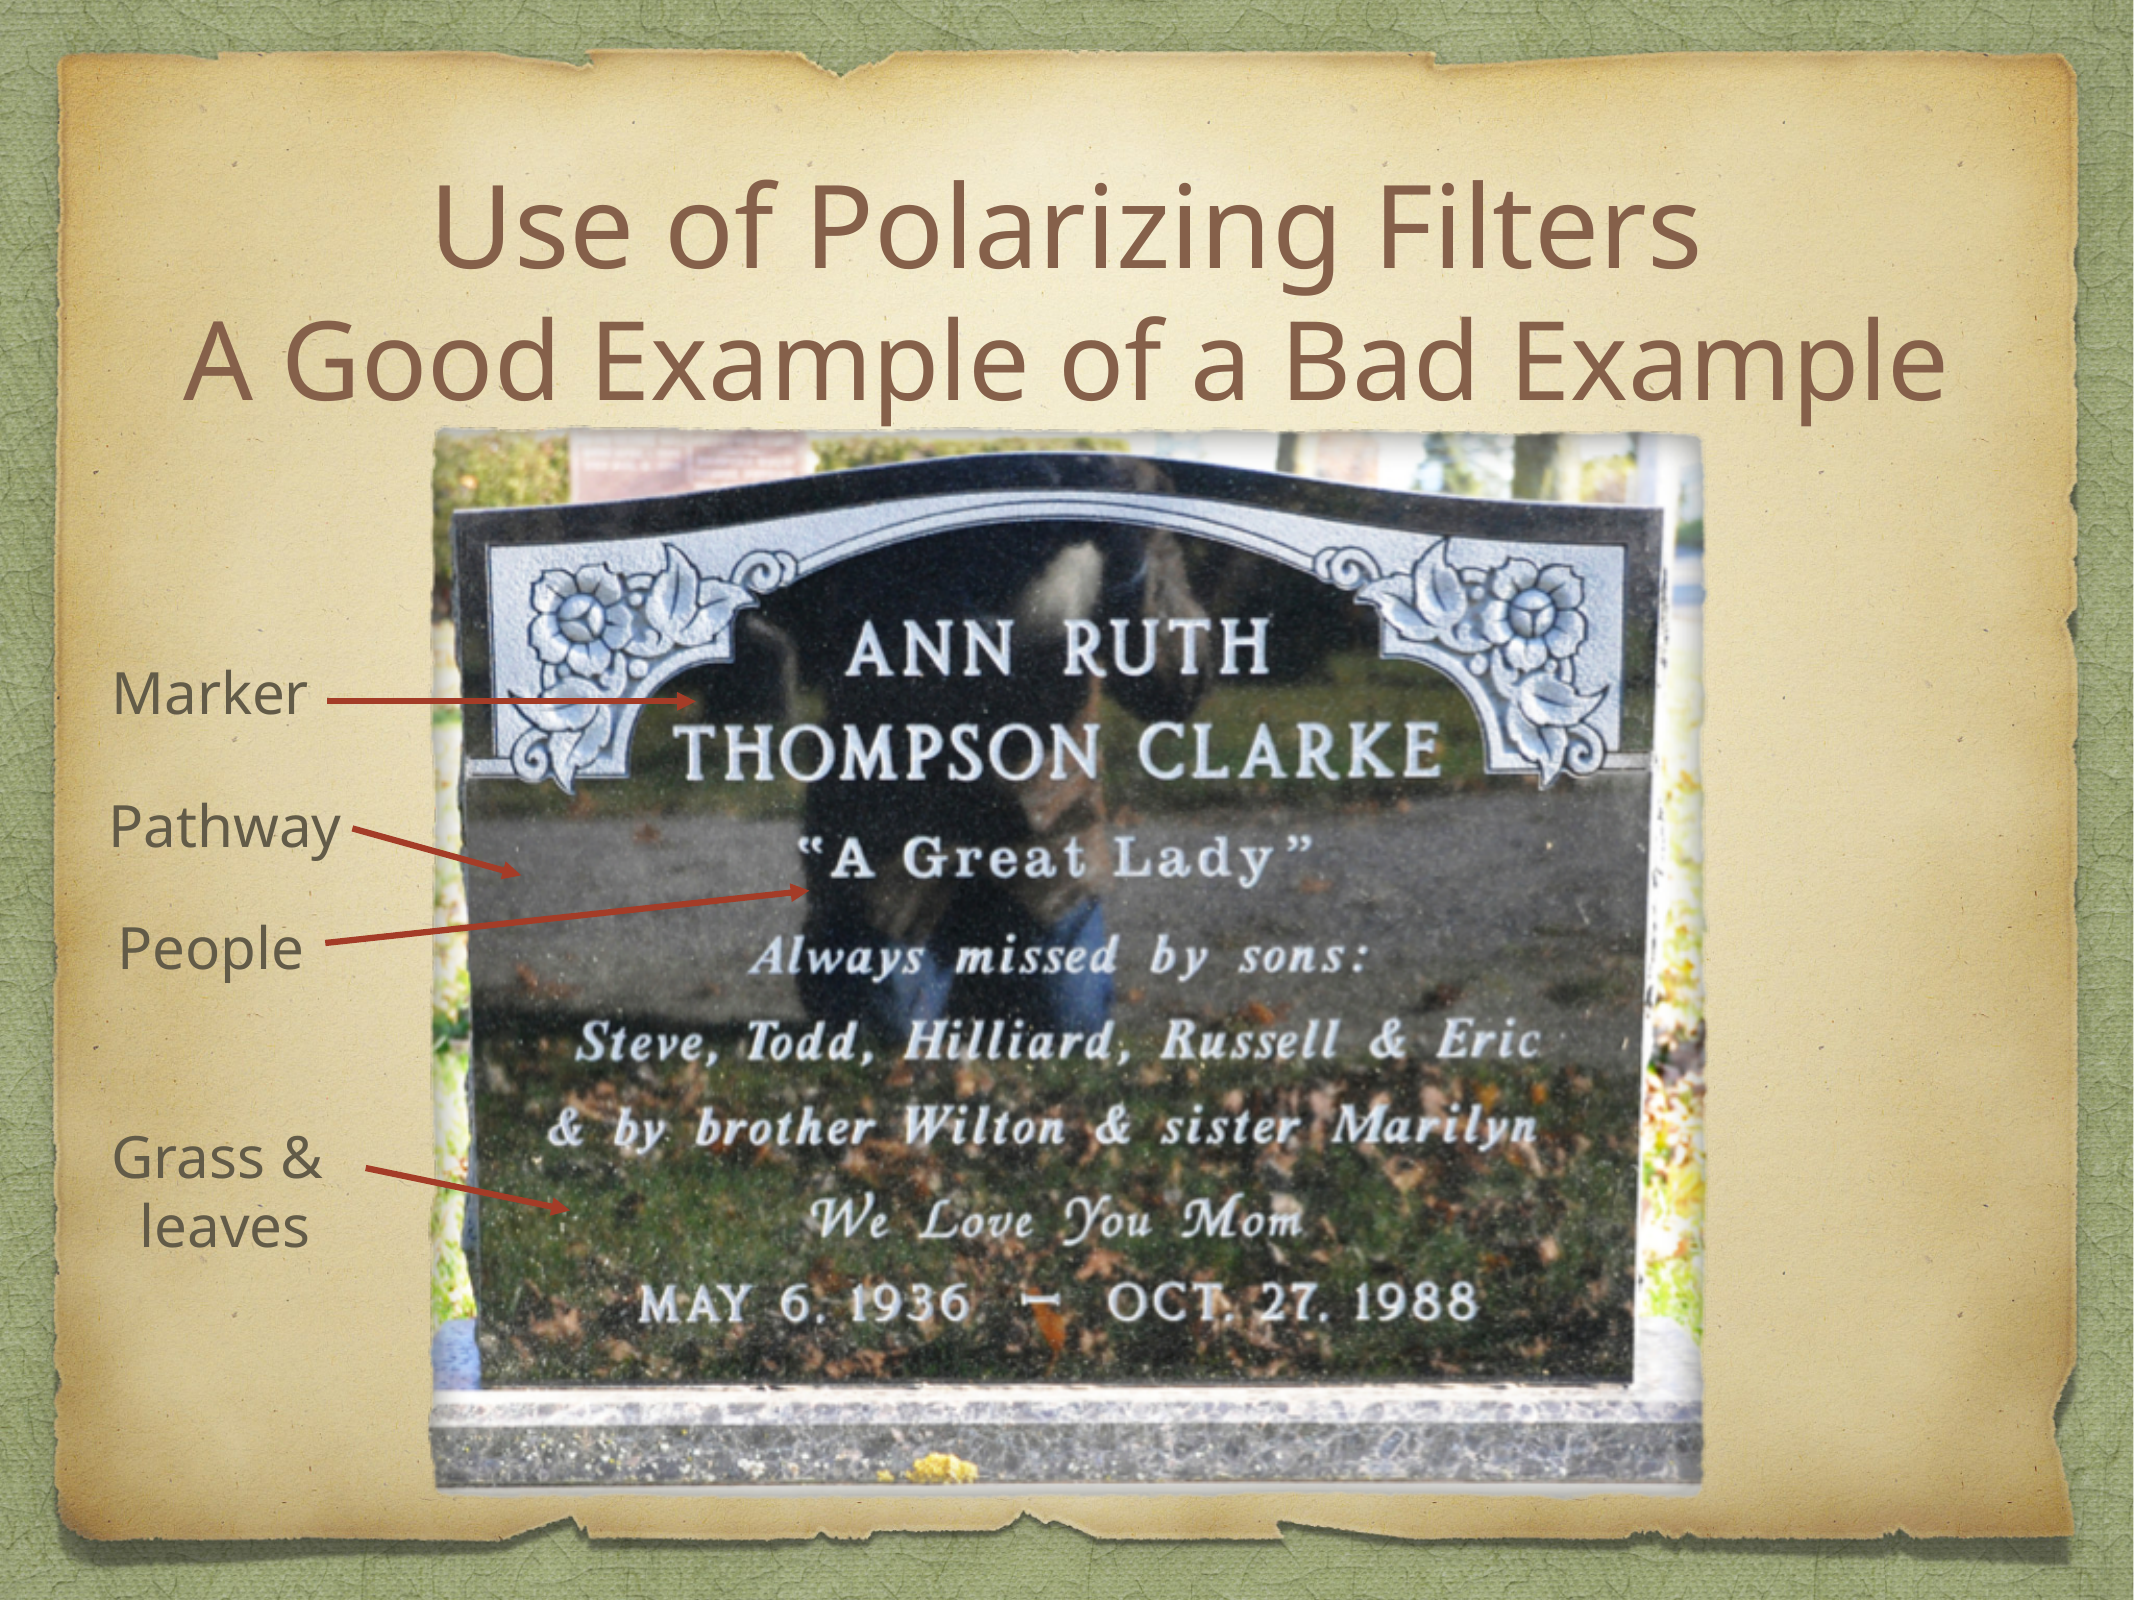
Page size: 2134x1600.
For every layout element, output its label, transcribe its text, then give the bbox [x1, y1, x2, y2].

title Use of Polarizing Filters A Good Example of a Bad Example [180, 93, 1953, 482]
picture [0, 0, 2134, 1600]
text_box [108, 780, 522, 876]
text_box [112, 890, 810, 992]
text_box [107, 647, 697, 737]
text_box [94, 1111, 571, 1273]
